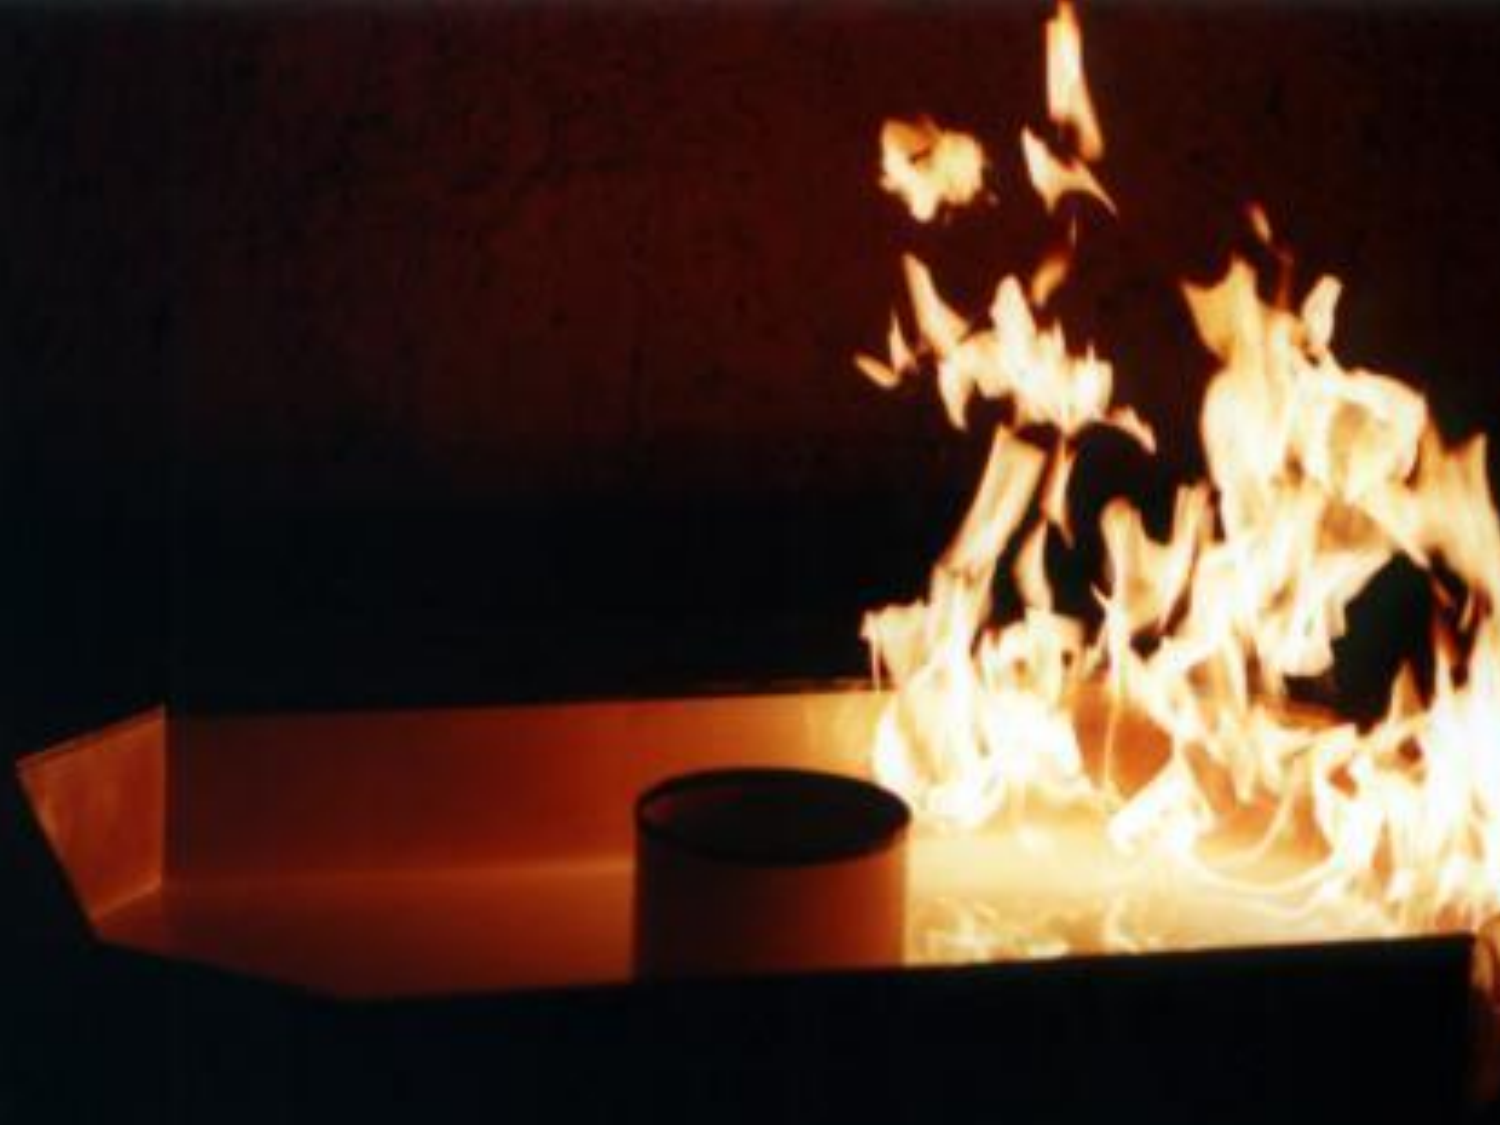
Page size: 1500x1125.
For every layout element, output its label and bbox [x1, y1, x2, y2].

text_box [0, 0, 1500, 1125]
